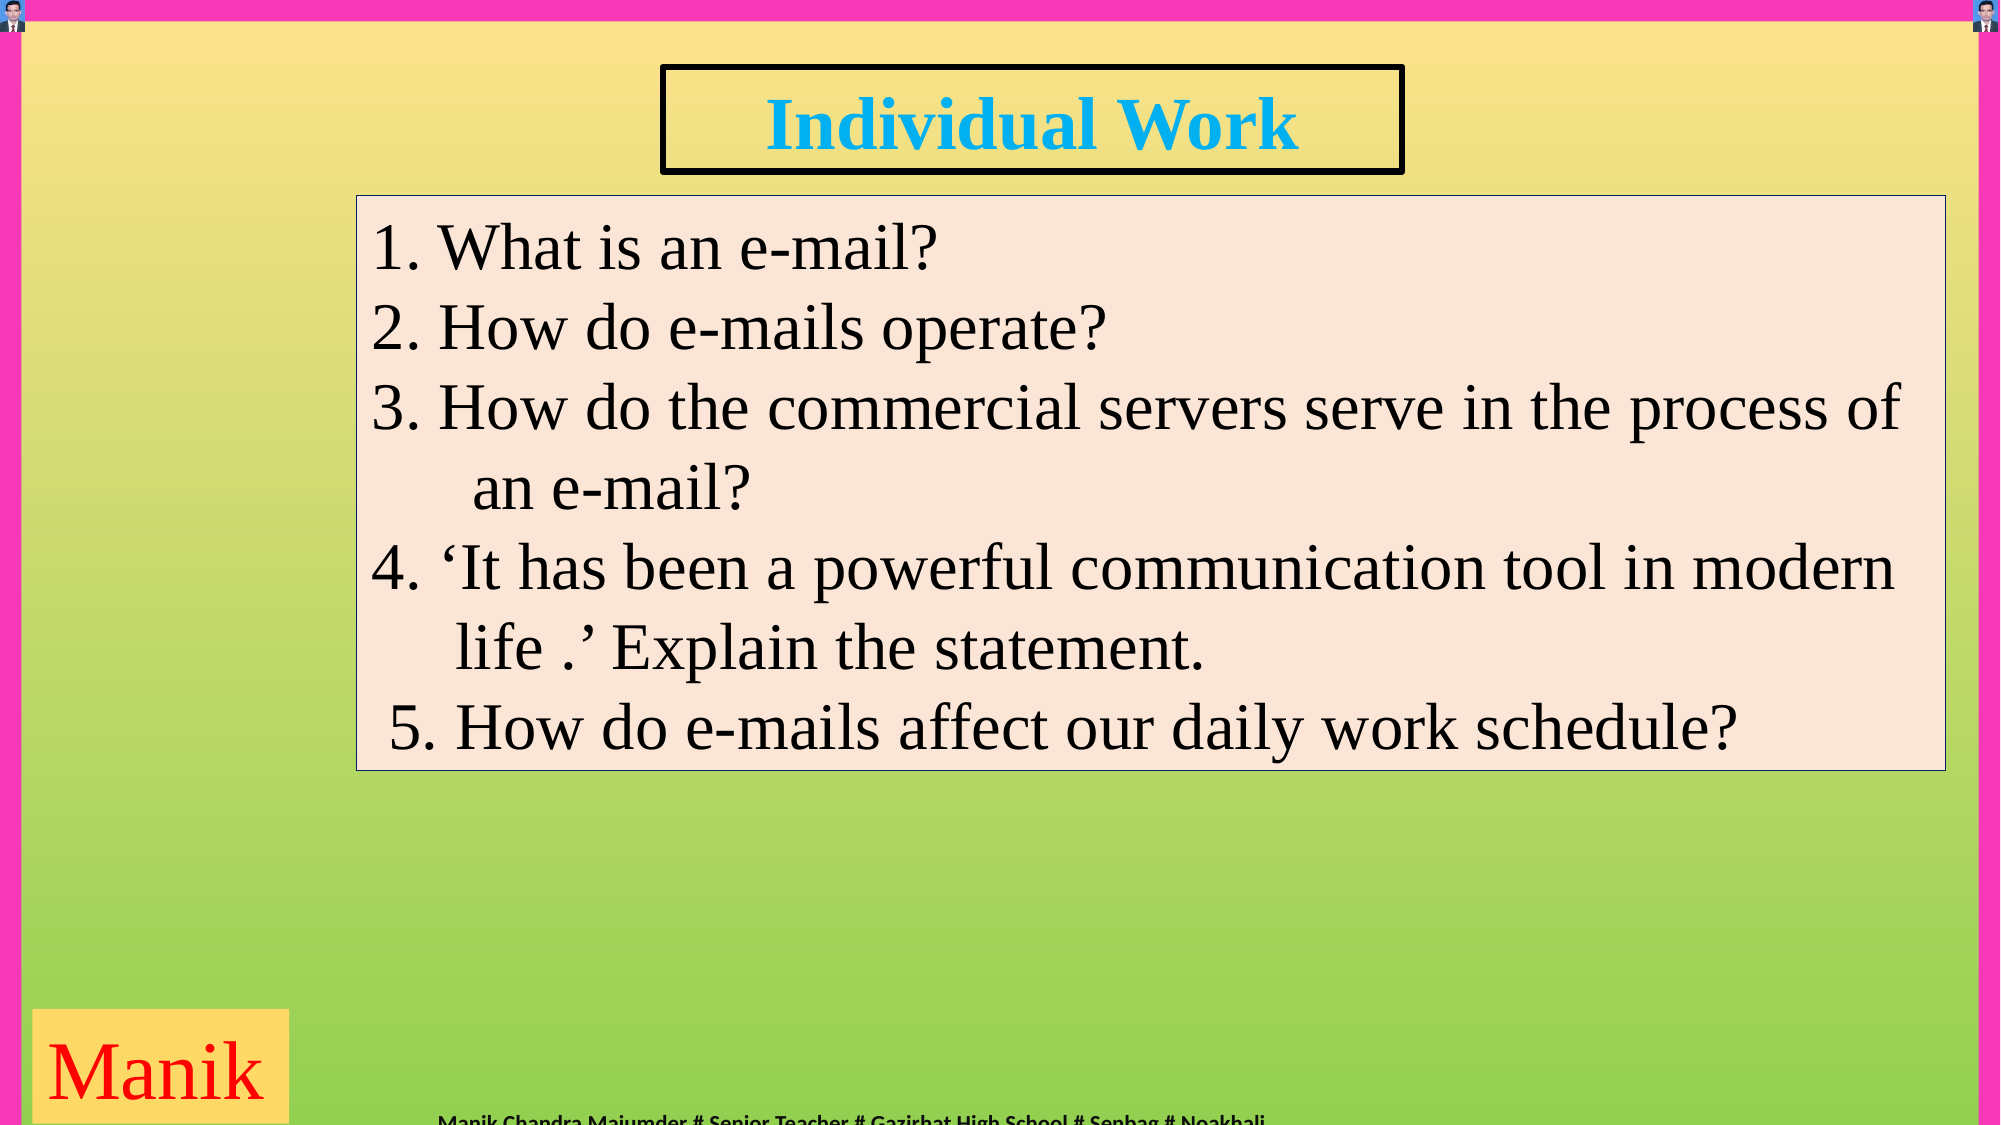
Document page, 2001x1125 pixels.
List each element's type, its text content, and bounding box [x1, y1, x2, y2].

text_box Individual Work [662, 66, 1403, 172]
picture [0, 0, 25, 32]
picture [1973, 0, 1998, 32]
text_box 1. What is an e-mail? 2. How do e-mails operate? 3. How do the commercial servers serve in the process of an e-mail? 4. ‘It has been a powerful communication tool in modern life .’ Explain the statement. 5. How do e-mails affect our daily work schedule? [356, 195, 1946, 771]
text_box Manik [32, 1008, 290, 1124]
